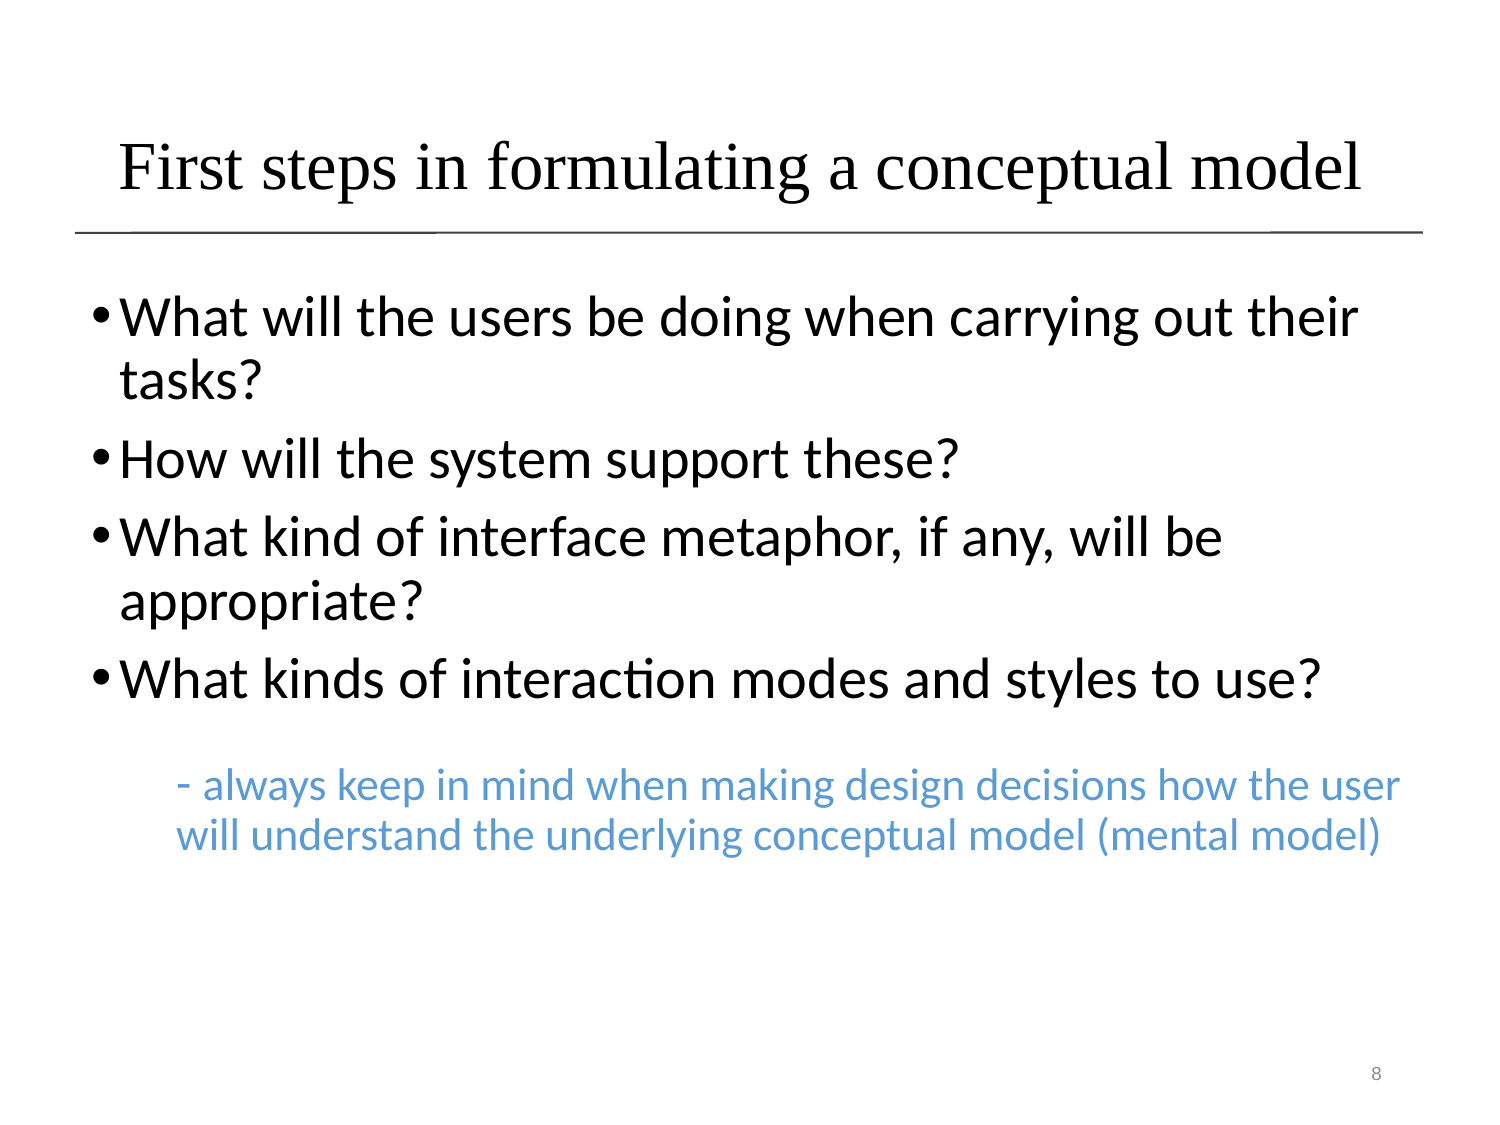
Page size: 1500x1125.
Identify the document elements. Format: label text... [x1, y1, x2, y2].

list What will the users be doing when carrying out their tasks? How will the system support these? What kind of interface metaphor, if any, will be appropriate? What kinds of interaction modes and styles to use? - always keep in mind when making design decisions how the user will understand the underlying conceptual model (mental model) [76, 278, 1427, 1022]
slide_number 8 [1059, 1042, 1397, 1103]
title First steps in formulating a conceptual model [103, 59, 1397, 278]
